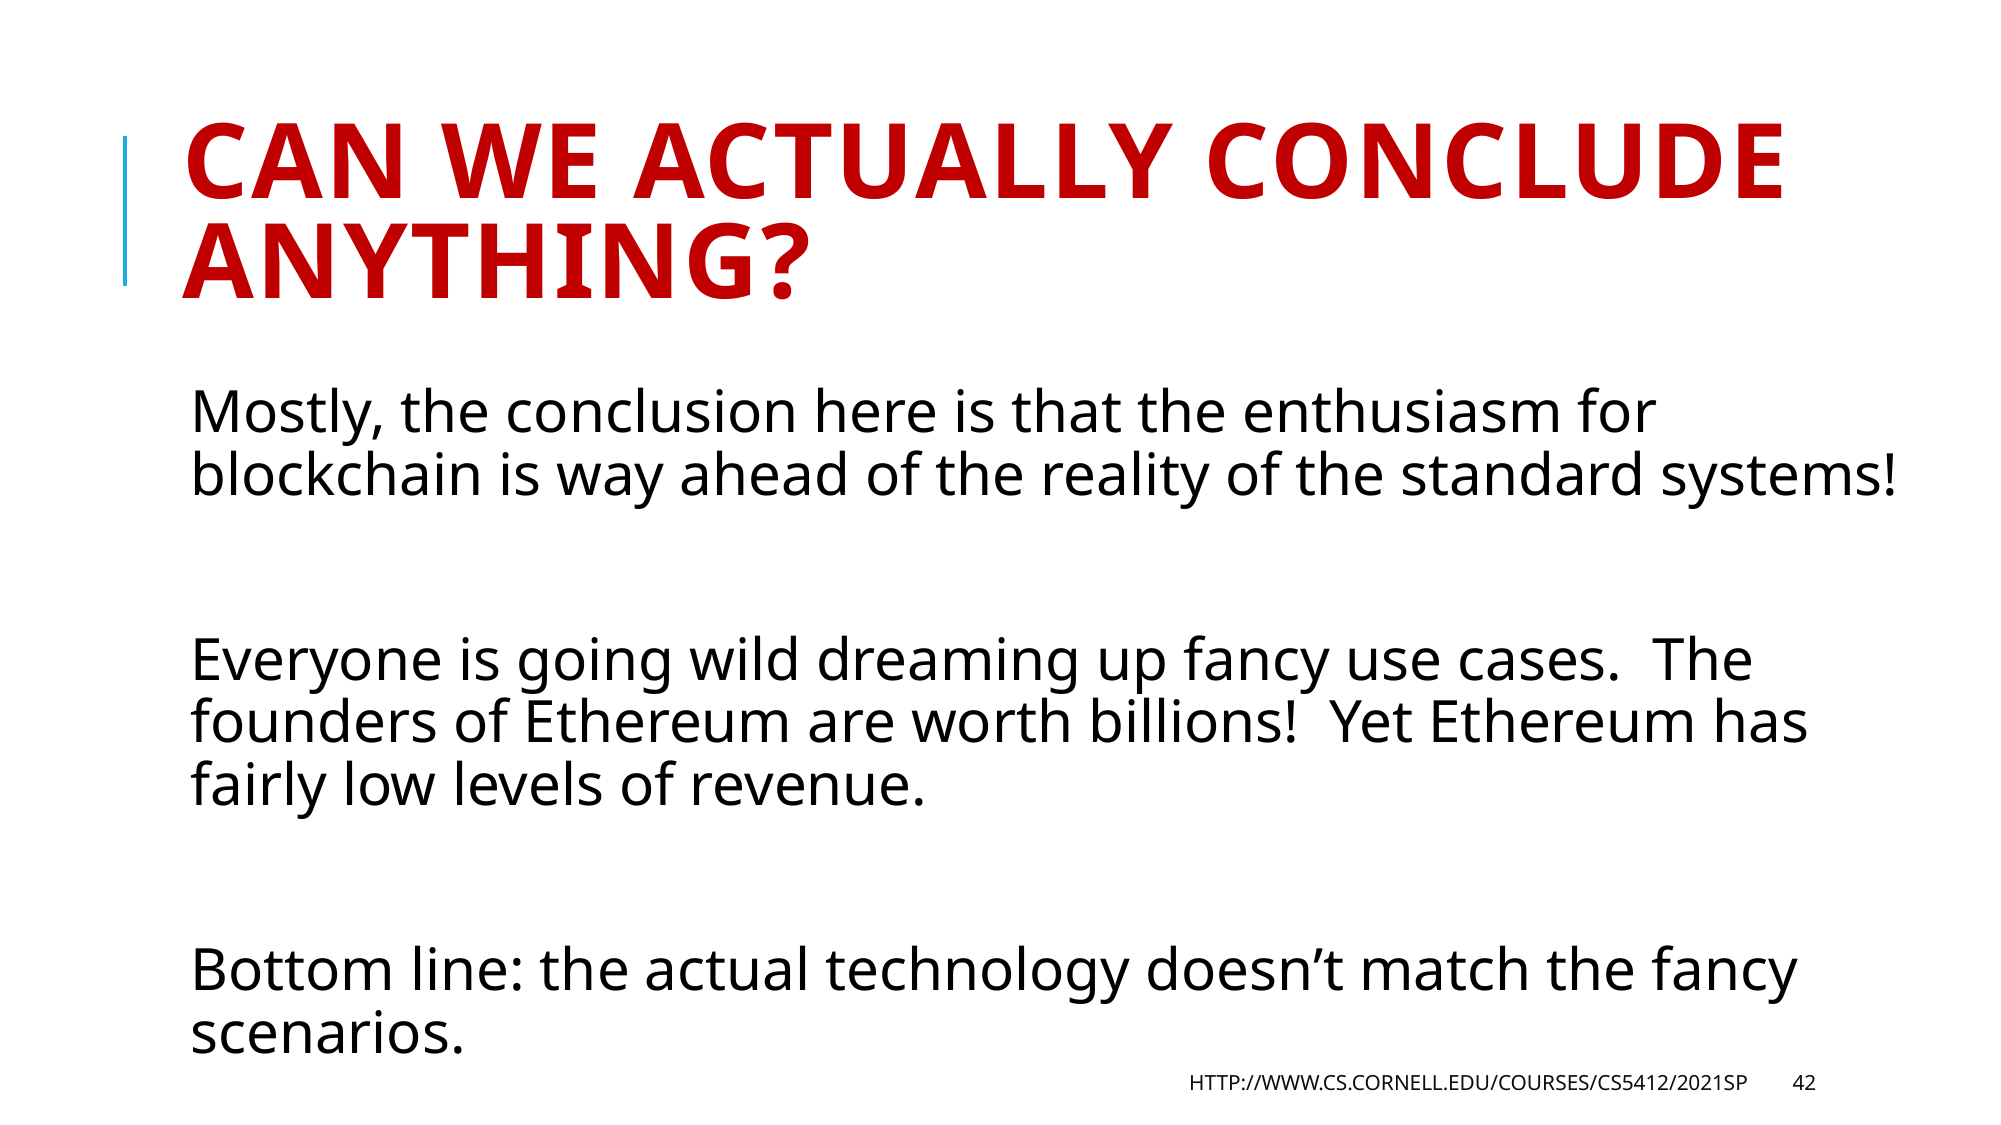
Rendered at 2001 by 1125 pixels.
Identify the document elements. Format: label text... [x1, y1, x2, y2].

list Mostly, the conclusion here is that the enthusiasm for blockchain is way ahead of the reality of the standard systems! Everyone is going wild dreaming up fancy use cases. The founders of Ethereum are worth billions! Yet Ethereum has fairly low levels of revenue. Bottom line: the actual technology doesn’t match the fancy scenarios. [168, 375, 1938, 1035]
footer http://www.cs.cornell.edu/courses/cs5412/2021sp [794, 1061, 1763, 1107]
title Can we actually conclude anything? [168, 96, 1938, 342]
slide_number 42 [1777, 1061, 1938, 1107]
